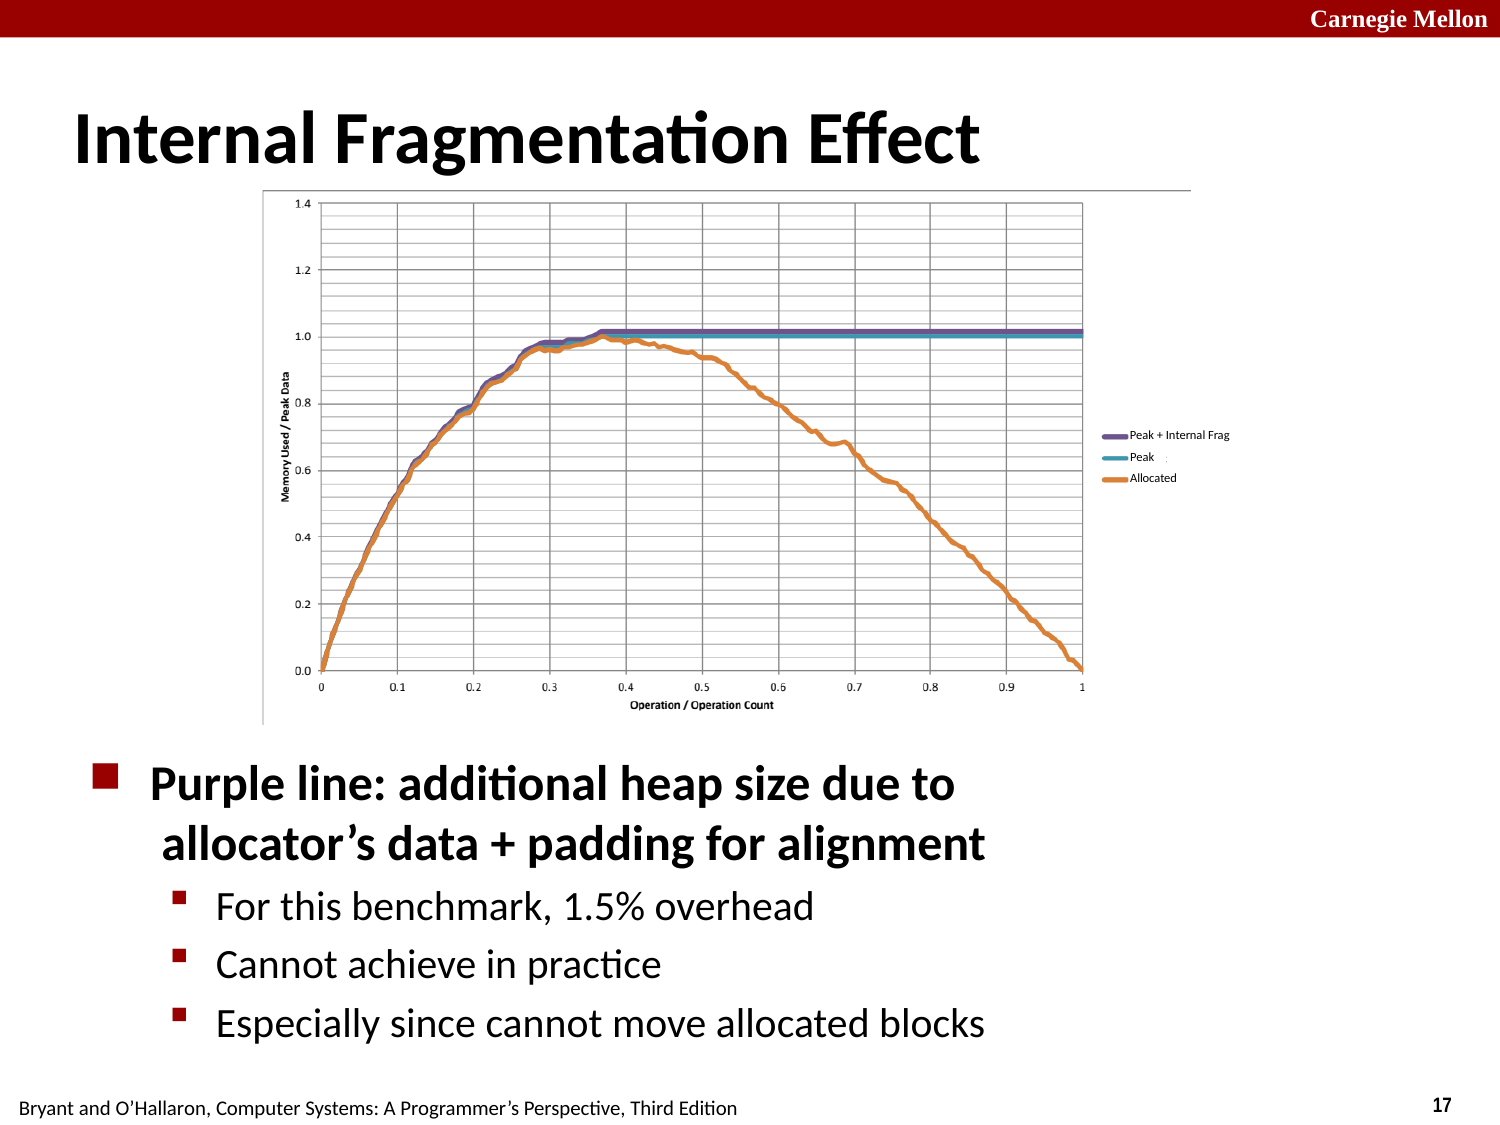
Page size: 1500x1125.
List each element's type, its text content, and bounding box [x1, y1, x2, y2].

text_box Peak + Internal Frag [1195, 425, 1257, 444]
picture [262, 190, 1191, 725]
list Purple line: additional heap size due to allocator’s data + padding for alignment For this benchmark, 1.5% overhead Cannot achieve in practice Especially since cannot move allocated blocks [78, 742, 1375, 1088]
title Internal Fragmentation Effect [58, 71, 1305, 197]
